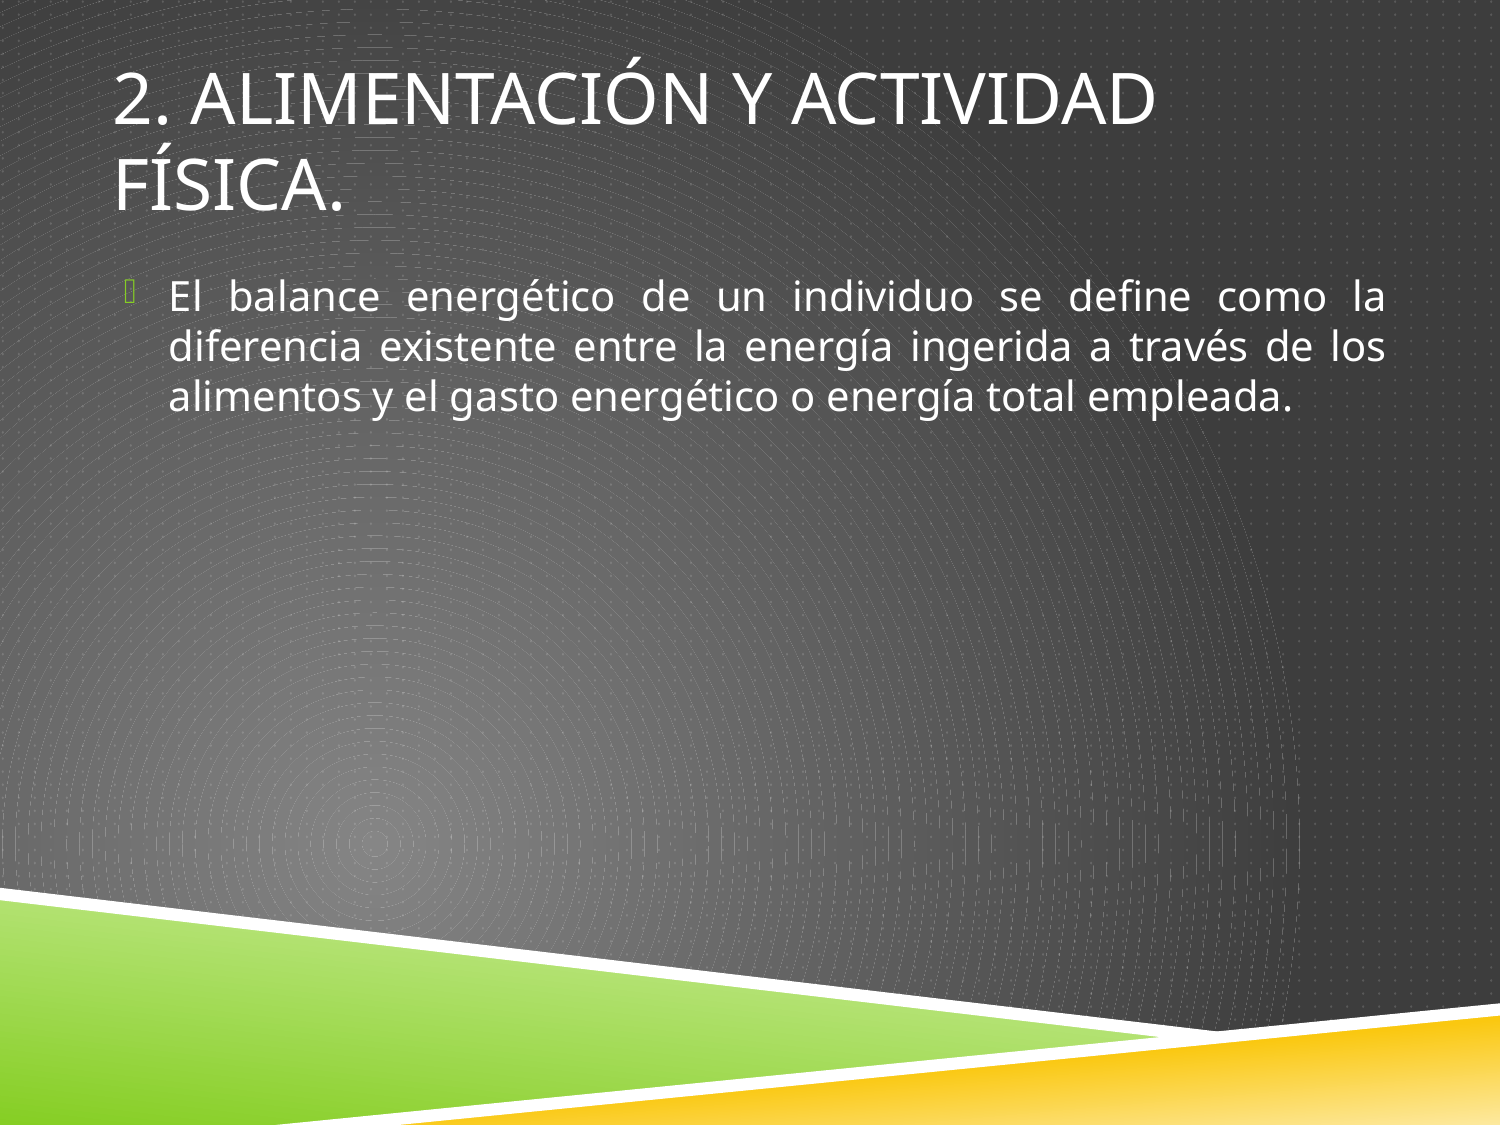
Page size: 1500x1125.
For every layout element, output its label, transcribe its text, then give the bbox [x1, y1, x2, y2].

list El balance energético de un individuo se define como la diferencia existente entre la energía ingerida a través de los alimentos y el gasto energético o energía total empleada. [112, 262, 1388, 875]
title 2. ALIMENTACIÓN Y ACTIVIDAD FÍSICA. [112, 45, 1388, 233]
